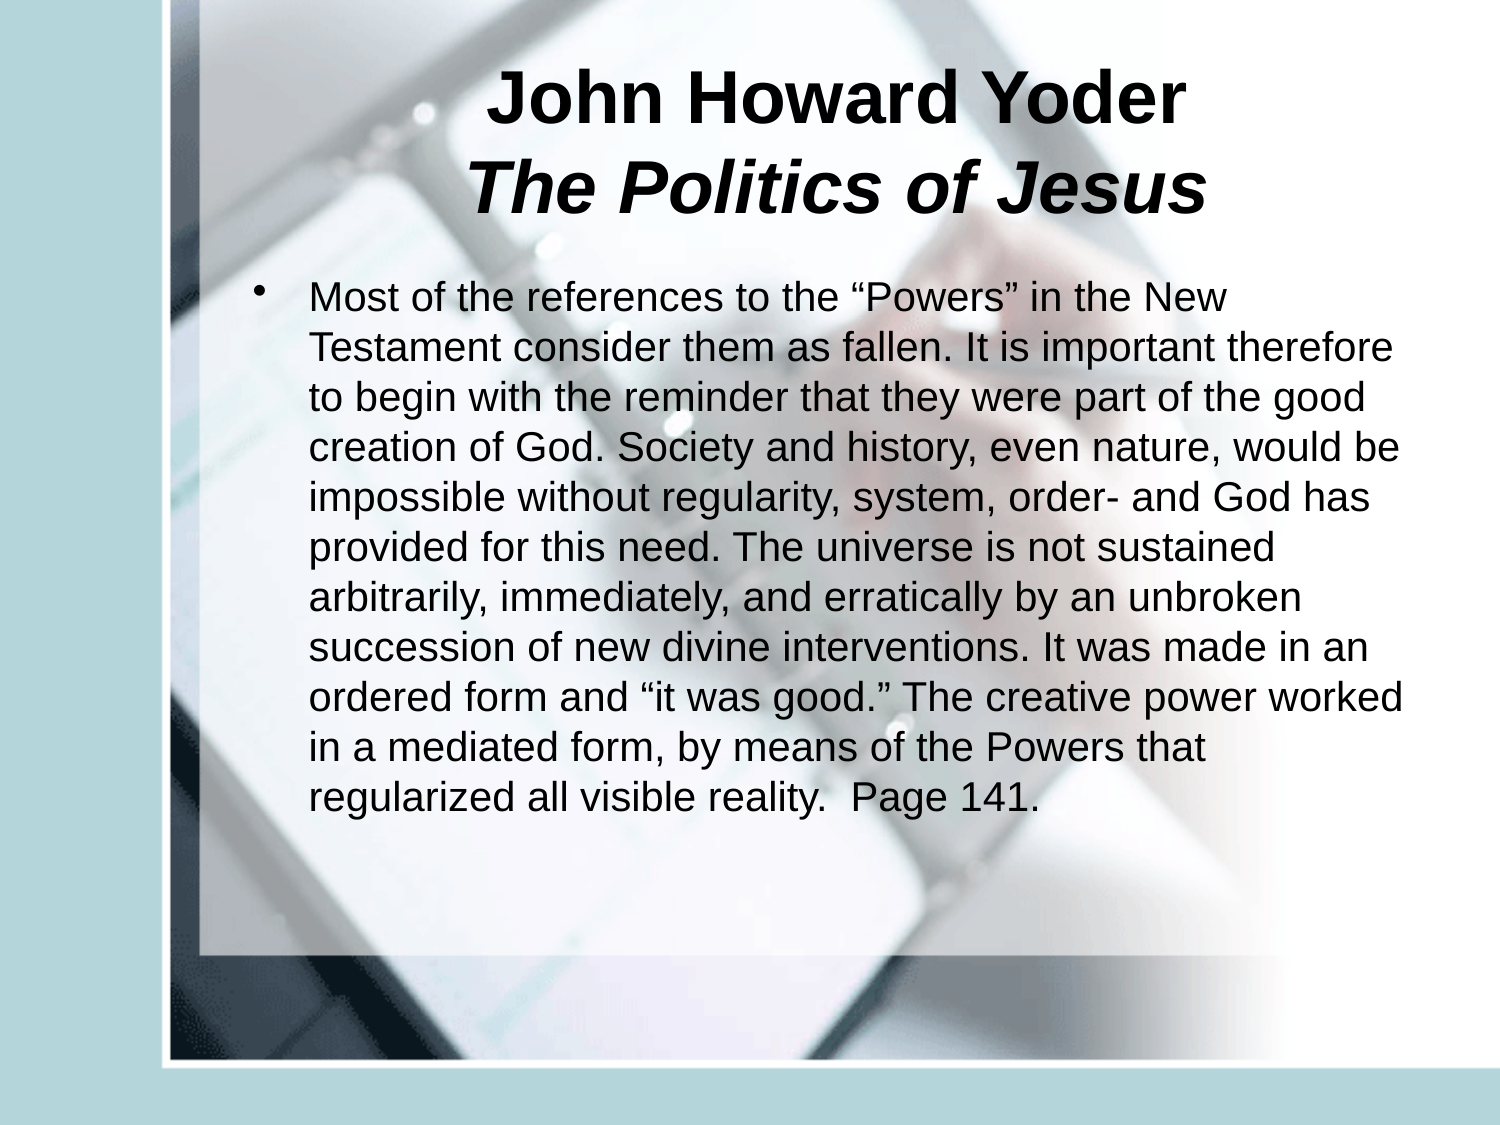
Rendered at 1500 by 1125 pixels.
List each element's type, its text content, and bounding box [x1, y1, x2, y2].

list Most of the references to the “Powers” in the New Testament consider them as fallen. It is important therefore to begin with the reminder that they were part of the good creation of God. Society and history, even nature, would be impossible without regularity, system, order- and God has provided for this need. The universe is not sustained arbitrarily, immediately, and erratically by an unbroken succession of new divine interventions. It was made in an ordered form and “it was good.” The creative power worked in a mediated form, by means of the Powers that regularized all visible reality. Page 141. [237, 262, 1438, 1006]
title John Howard Yoder The Politics of Jesus [237, 44, 1438, 233]
picture [0, 0, 1500, 1125]
